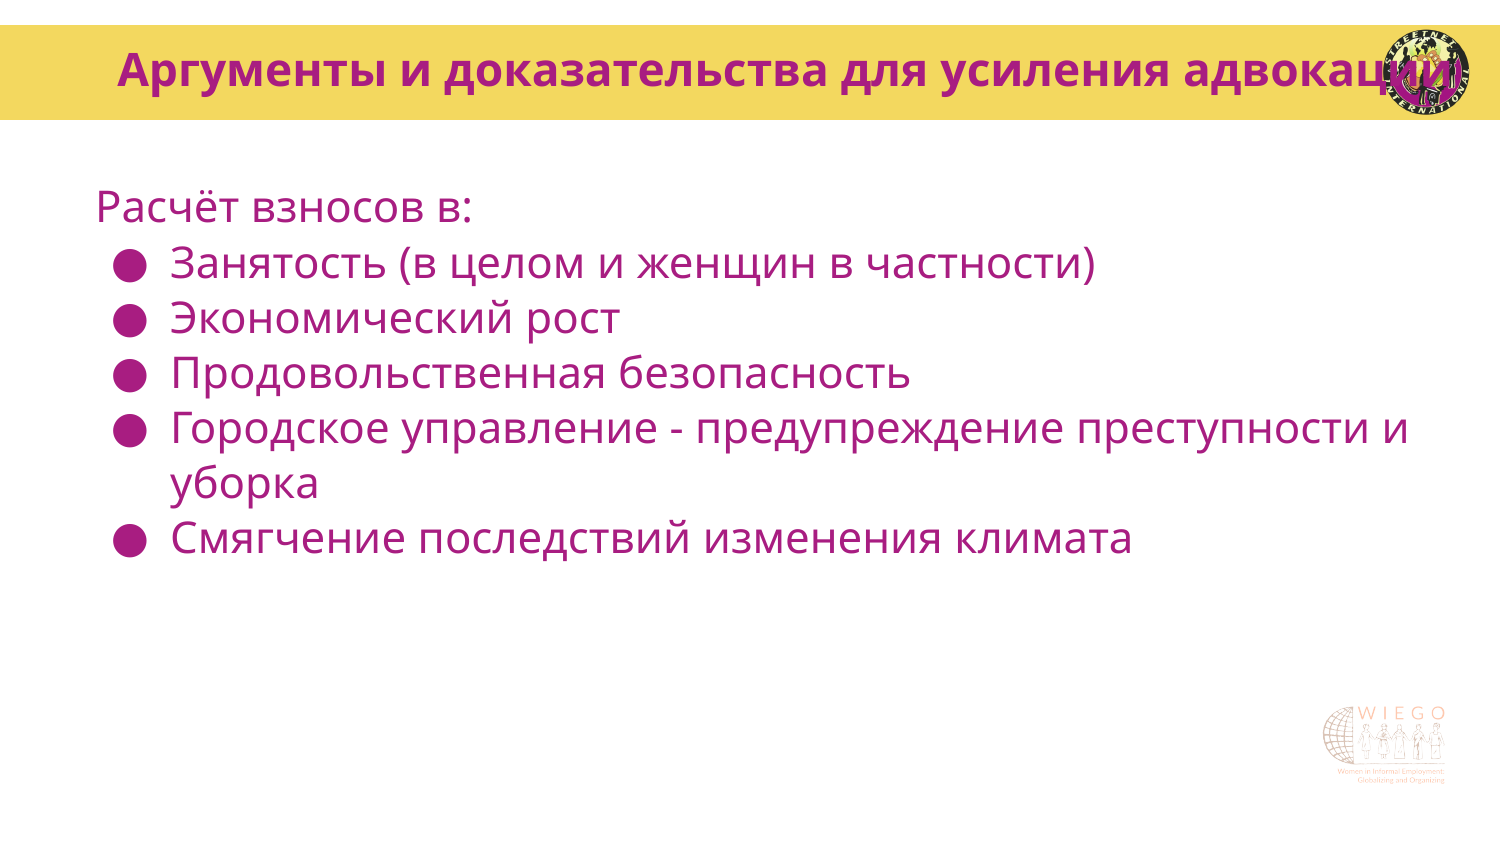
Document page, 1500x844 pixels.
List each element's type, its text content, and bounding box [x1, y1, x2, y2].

text_box Аргументы и доказательства для усиления адвокации [102, 25, 1500, 120]
text_box [0, 25, 102, 120]
text_box Расчёт взносов в: Занятость (в целом и женщин в частности) Экономический рост Продовольственная безопасность Городское управление - предупреждение преступности и уборка Смягчение последствий изменения климата [80, 161, 1489, 799]
picture [1382, 28, 1471, 117]
